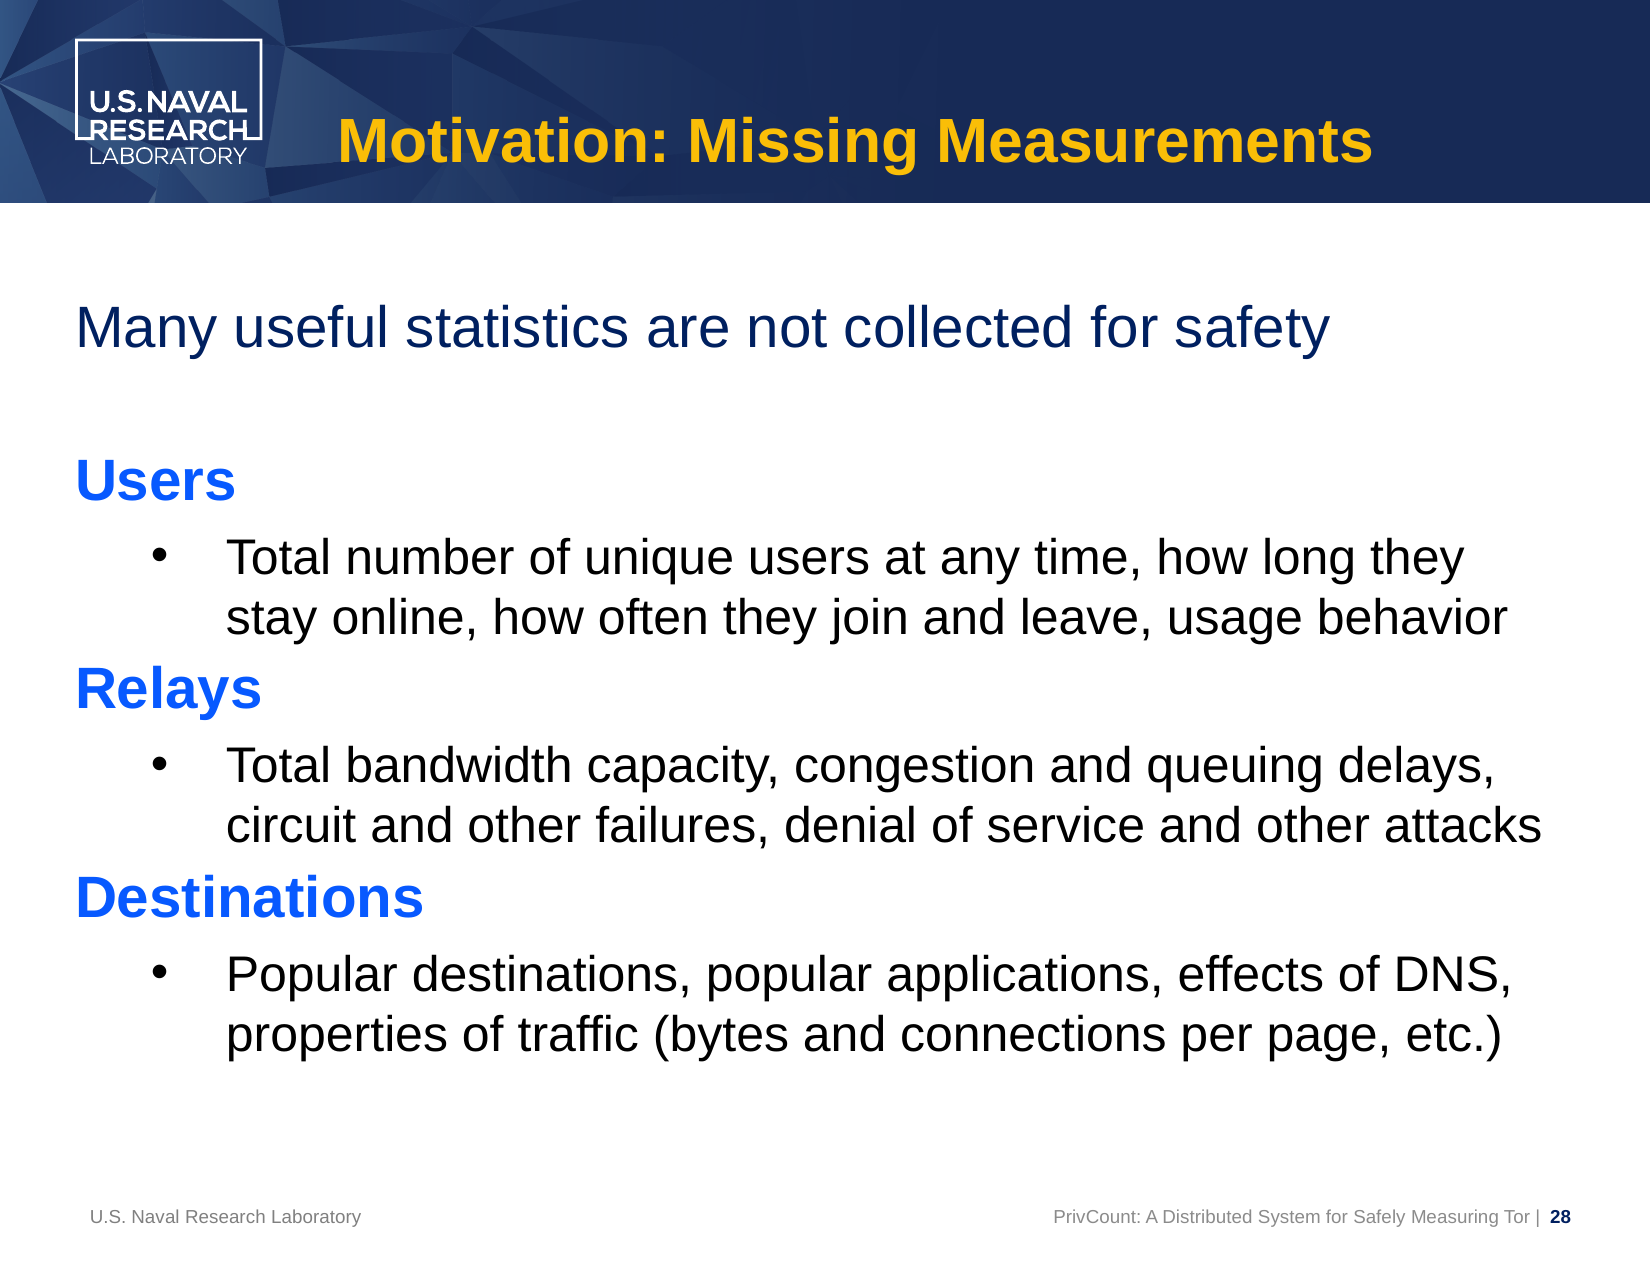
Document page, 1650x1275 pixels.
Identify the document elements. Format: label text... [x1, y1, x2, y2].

title Motivation: Missing Measurements [337, 104, 1538, 180]
list Many useful statistics are not collected for safety Users Total number of unique users at any time, how long they stay online, how often they join and leave, usage behavior Relays Total bandwidth capacity, congestion and queuing delays, circuit and other failures, denial of service and other attacks Destinations Popular destinations, popular applications, effects of DNS, properties of traffic (bytes and connections per page, etc.) [75, 289, 1572, 1152]
footer U.S. Naval Research Laboratory [75, 1181, 632, 1250]
slide_number PrivCount: A Distributed System for Safely Measuring Tor | 28 [1012, 1181, 1572, 1250]
picture [0, 0, 1650, 203]
